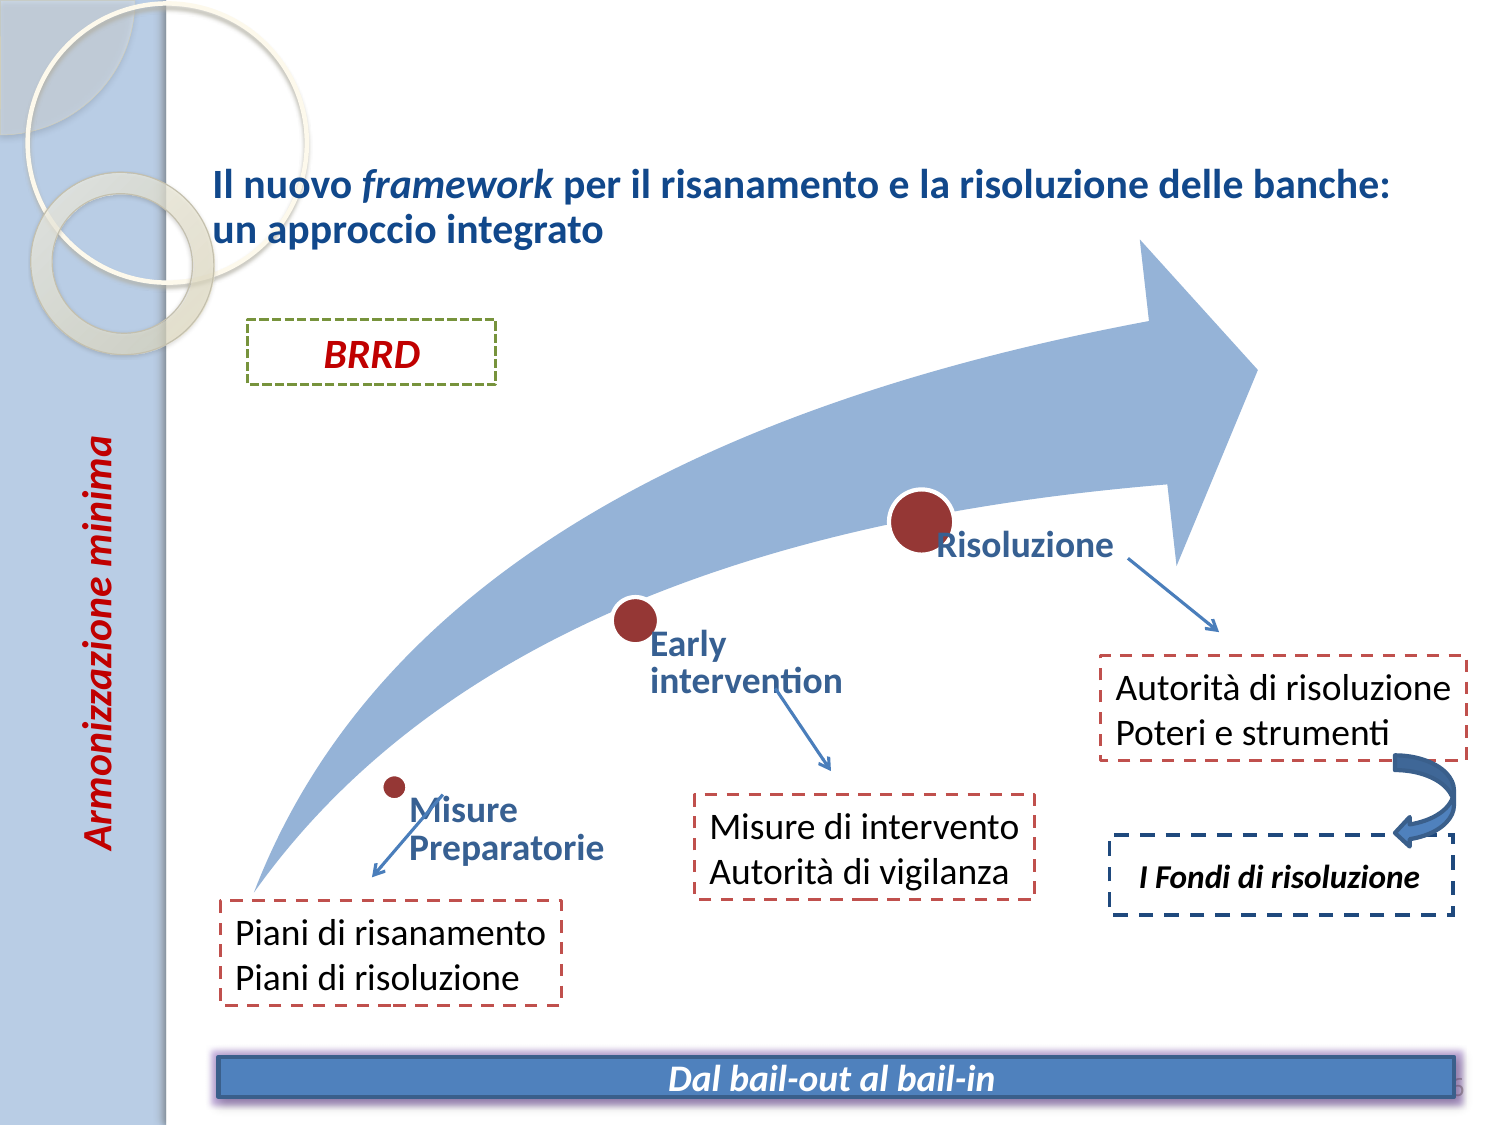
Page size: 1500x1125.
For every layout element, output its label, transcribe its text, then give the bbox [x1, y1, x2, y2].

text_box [1109, 755, 1455, 915]
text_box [253, 239, 1259, 893]
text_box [218, 794, 564, 1008]
text_box Armonizzazione minima [62, 420, 128, 865]
text_box Il nuovo framework per il risanamento e la risoluzione delle banche: un approccio integrato [197, 113, 1444, 302]
slide_number 36 [1413, 1034, 1488, 1113]
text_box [1097, 558, 1470, 763]
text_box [692, 688, 1037, 901]
text_box Dal bail-out al bail-in [216, 1055, 1456, 1099]
